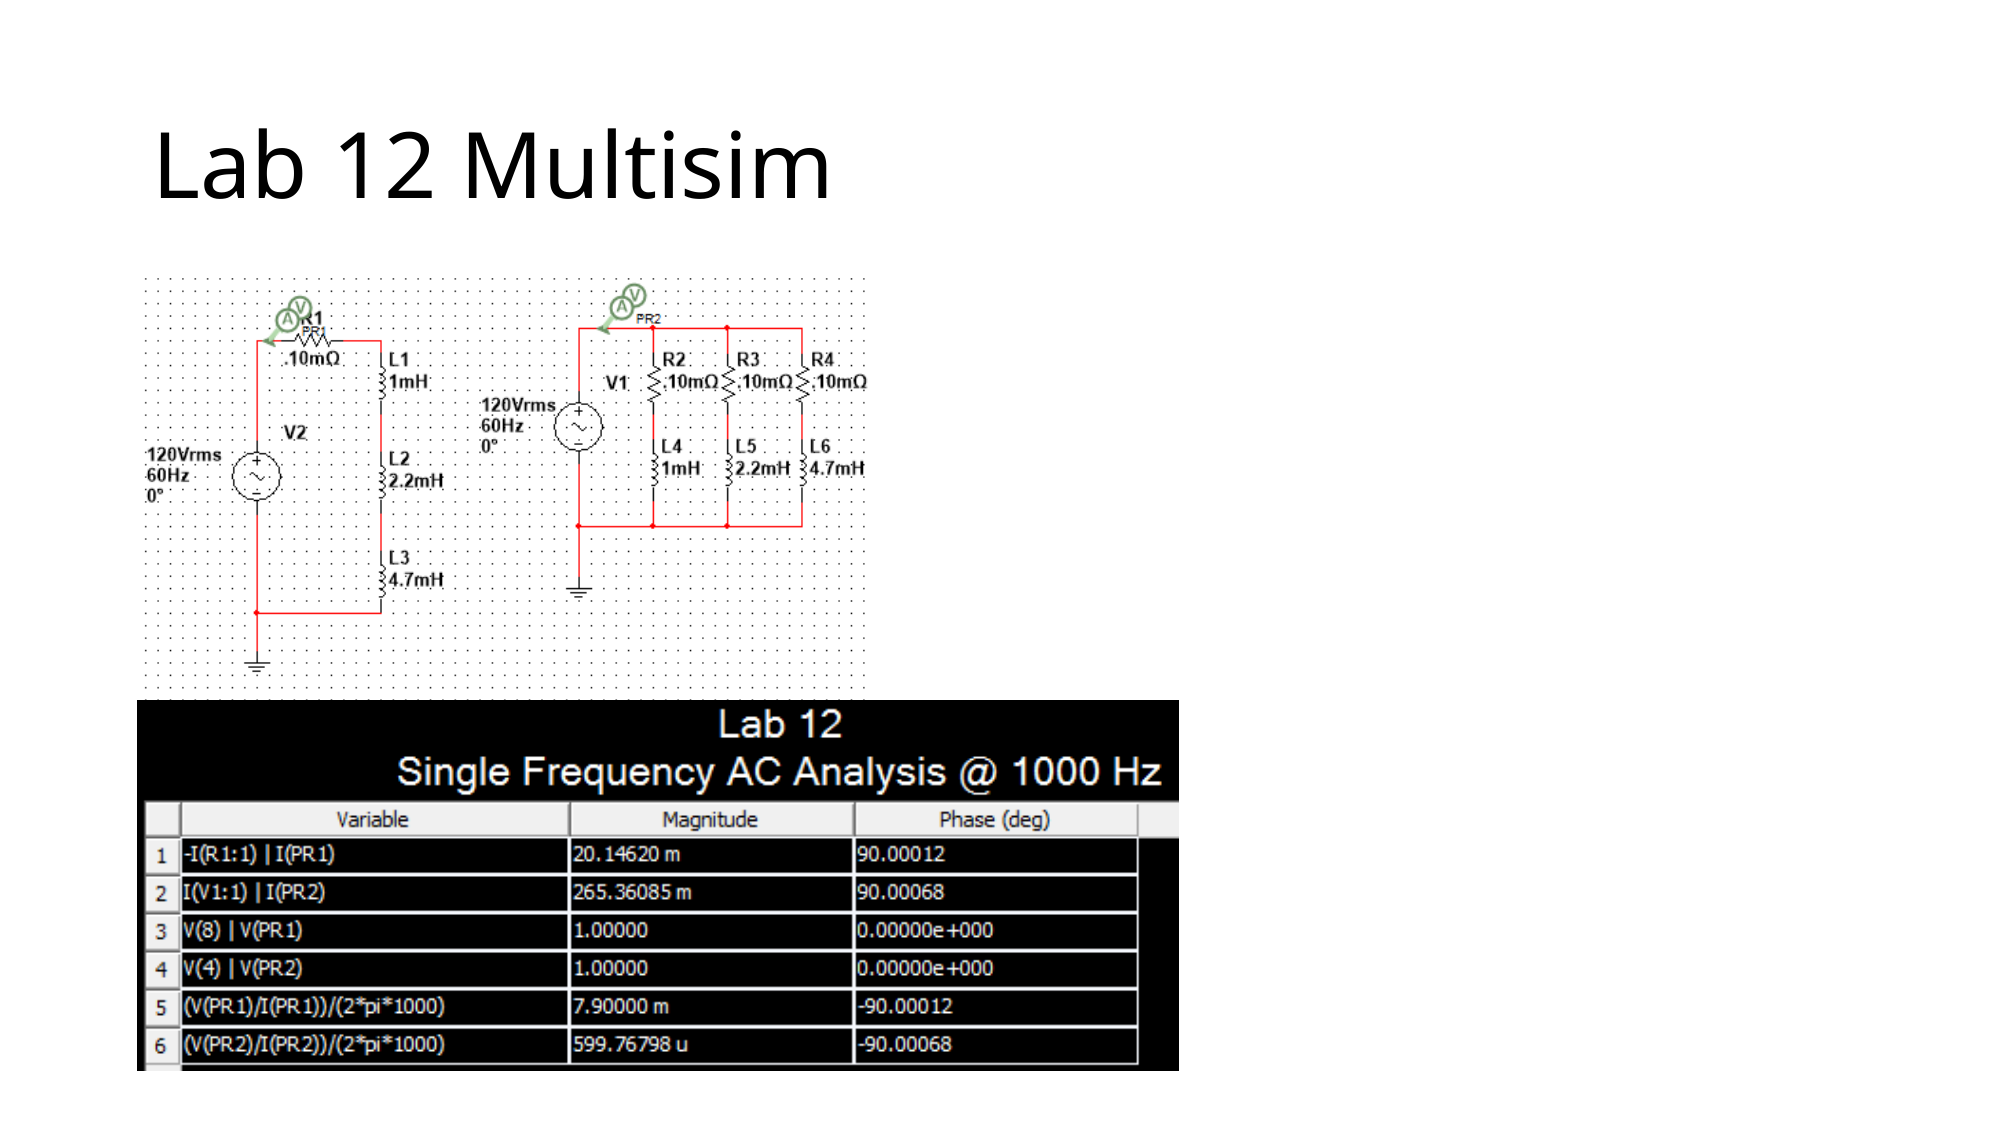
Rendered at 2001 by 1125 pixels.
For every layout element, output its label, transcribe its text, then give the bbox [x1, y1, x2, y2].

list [137, 277, 873, 700]
title Lab 12 Multisim [137, 59, 1863, 278]
picture [137, 700, 1179, 1071]
